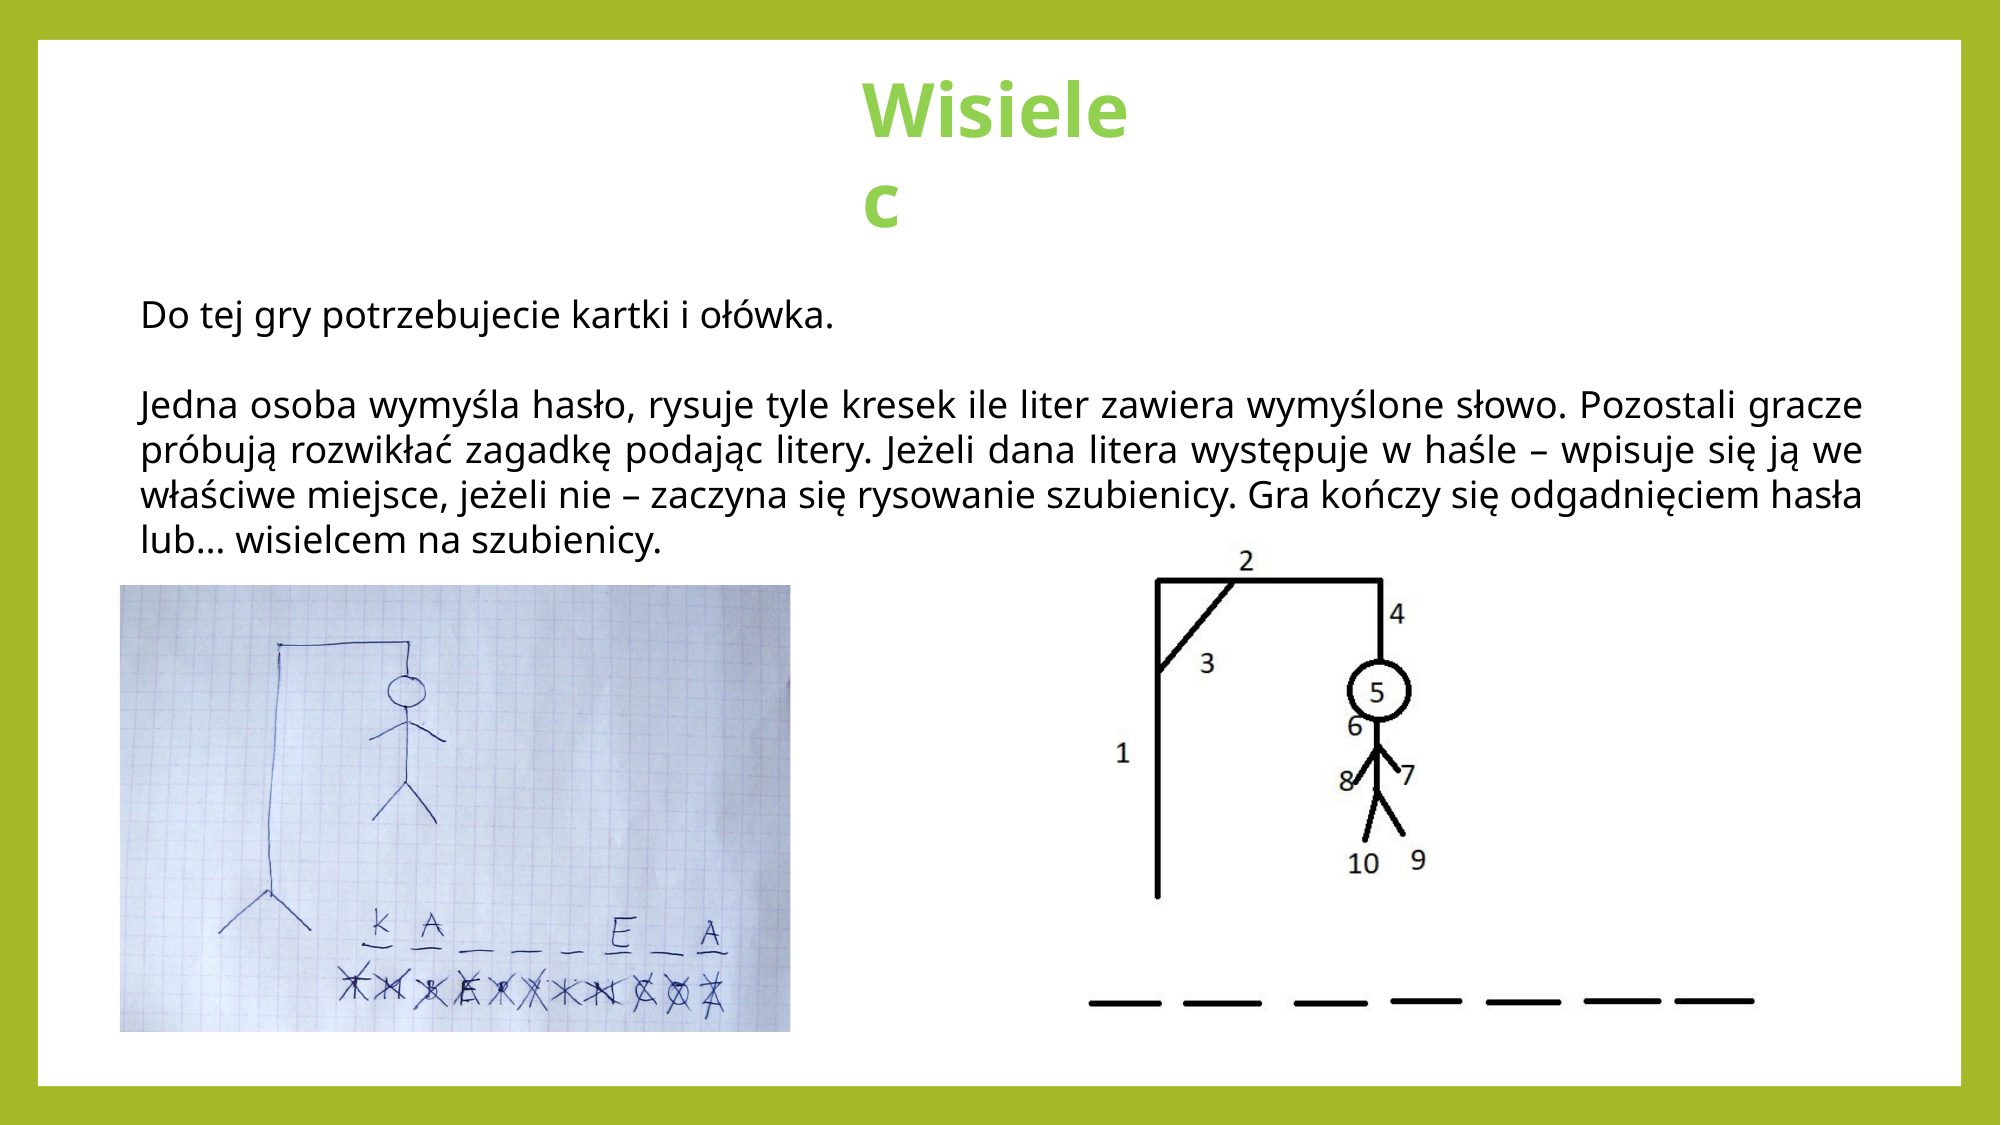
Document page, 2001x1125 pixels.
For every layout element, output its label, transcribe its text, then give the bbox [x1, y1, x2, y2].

picture [119, 584, 791, 1033]
text_box Wisielec [847, 55, 1153, 250]
picture [1069, 540, 1777, 1050]
text_box Do tej gry potrzebujecie kartki i ołówka. Jedna osoba wymyśla hasło, rysuje tyle kresek ile liter zawiera wymyślone słowo. Pozostali gracze próbują rozwikłać zagadkę podając litery. Jeżeli dana litera występuje w haśle – wpisuje się ją we właściwe miejsce, jeżeli nie – zaczyna się rysowanie szubienicy. Gra kończy się odgadnięciem hasła lub… wisielcem na szubienicy. [125, 283, 1881, 569]
